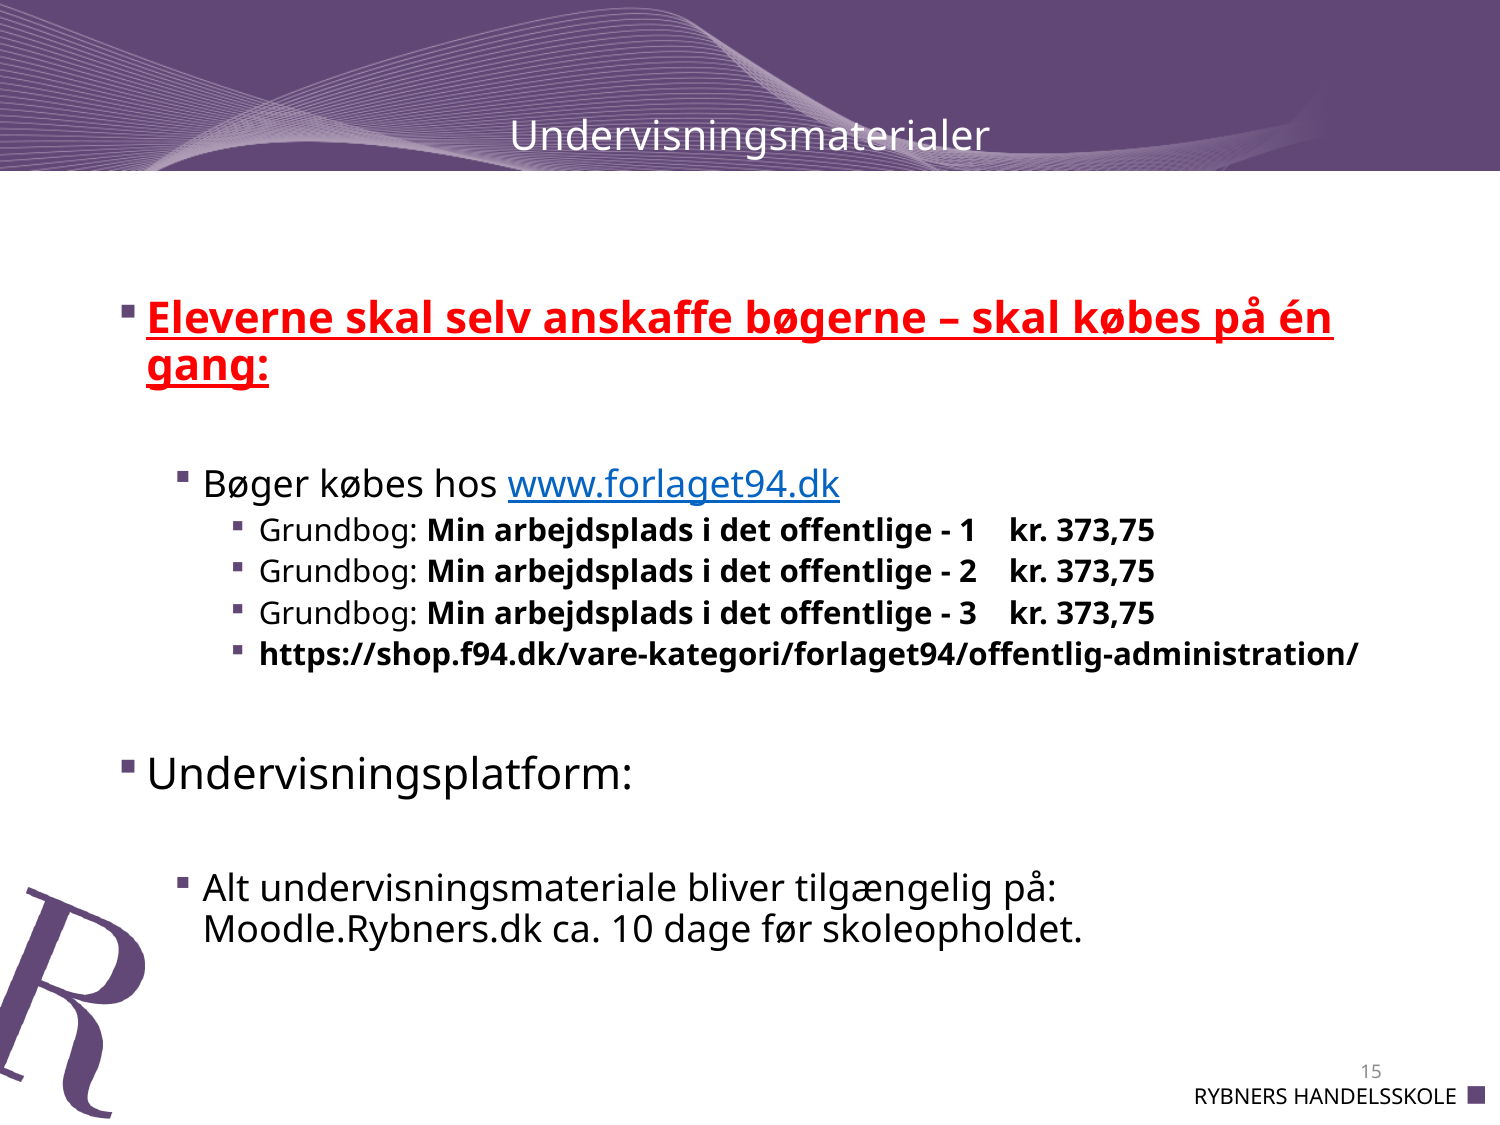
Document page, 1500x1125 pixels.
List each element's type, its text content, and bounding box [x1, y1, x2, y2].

picture [0, 0, 1500, 171]
title Undervisningsmaterialer [103, 18, 1397, 167]
list Eleverne skal selv anskaffe bøgerne – skal købes på én gang: Bøger købes hos www.forlaget94.dk Grundbog: Min arbejdsplads i det offentlige - 1 kr. 373,75 Grundbog: Min arbejdsplads i det offentlige - 2 kr. 373,75 Grundbog: Min arbejdsplads i det offentlige - 3 kr. 373,75 https://shop.f94.dk/vare-kategori/forlaget94/offentlig-administration/ Undervisningsplatform: Alt undervisningsmateriale bliver tilgængelig på: Moodle.Rybners.dk ca. 10 dage før skoleopholdet. [103, 220, 1397, 1011]
picture [1467, 1086, 1485, 1104]
picture [0, 874, 251, 1125]
slide_number 15 [1059, 1042, 1397, 1103]
